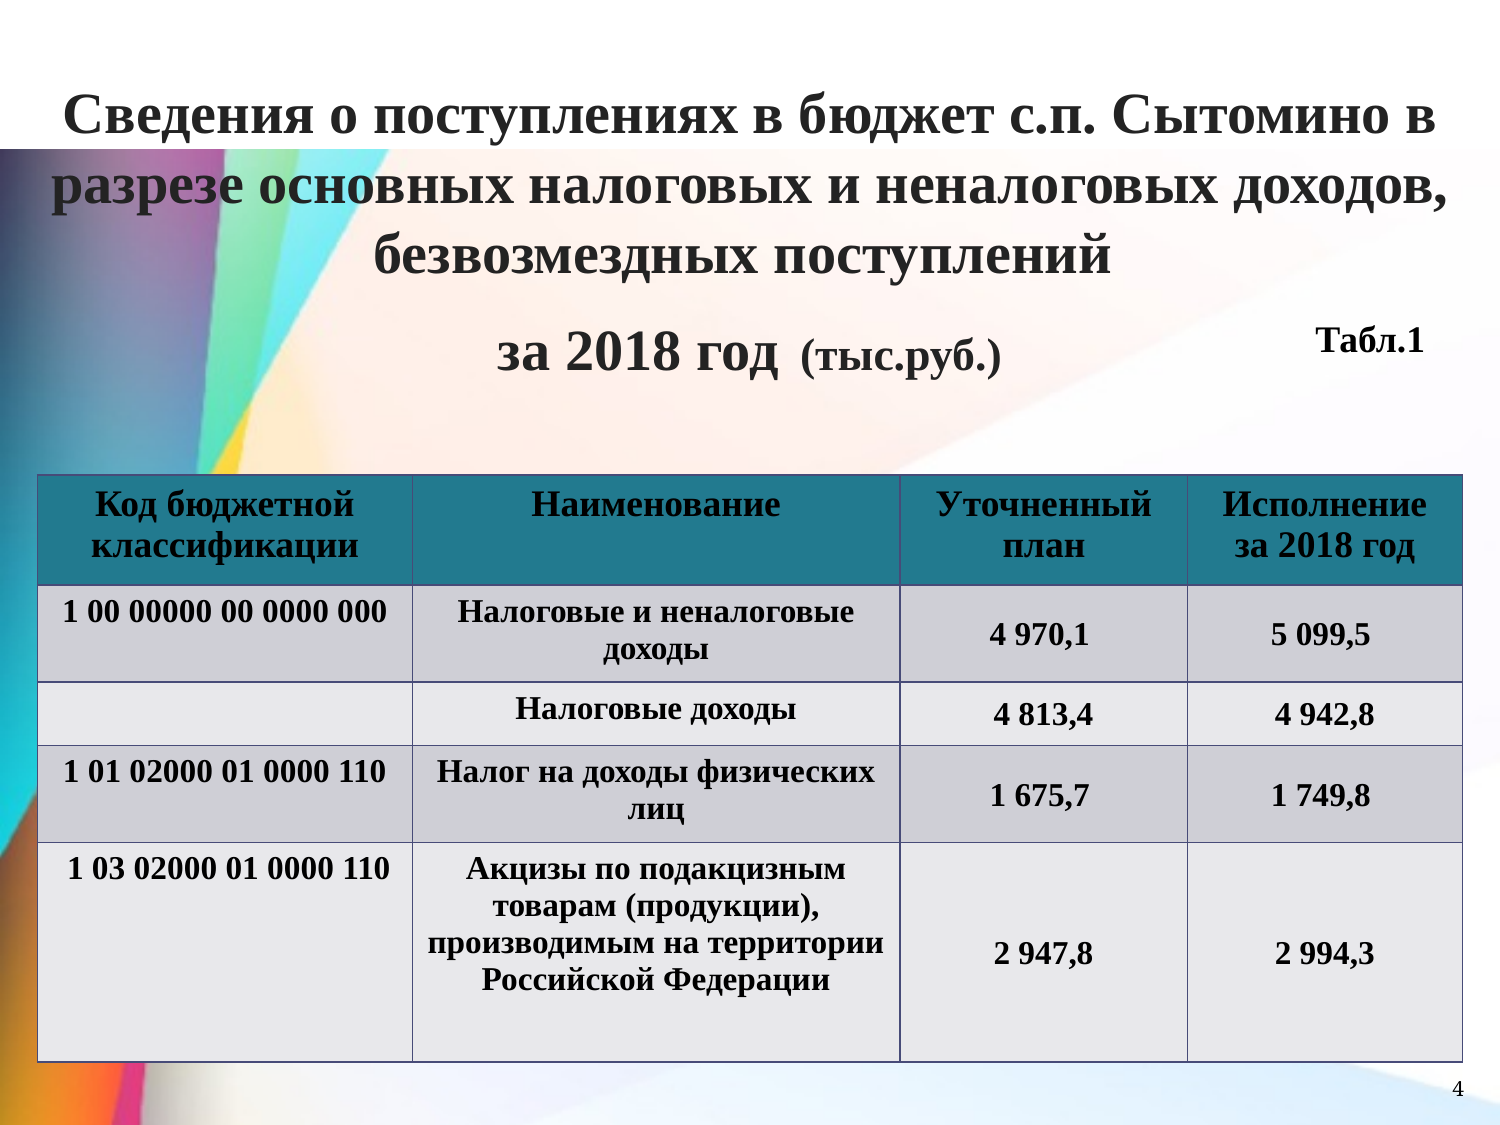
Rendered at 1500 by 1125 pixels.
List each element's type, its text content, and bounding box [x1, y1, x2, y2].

title Сведения о поступлениях в бюджет с.п. Сытомино в разрезе основных налоговых и неналоговых доходов, безвозмездных поступлений за 2018 год (тыс.руб.) [0, 0, 1500, 149]
picture [0, 149, 1500, 1125]
